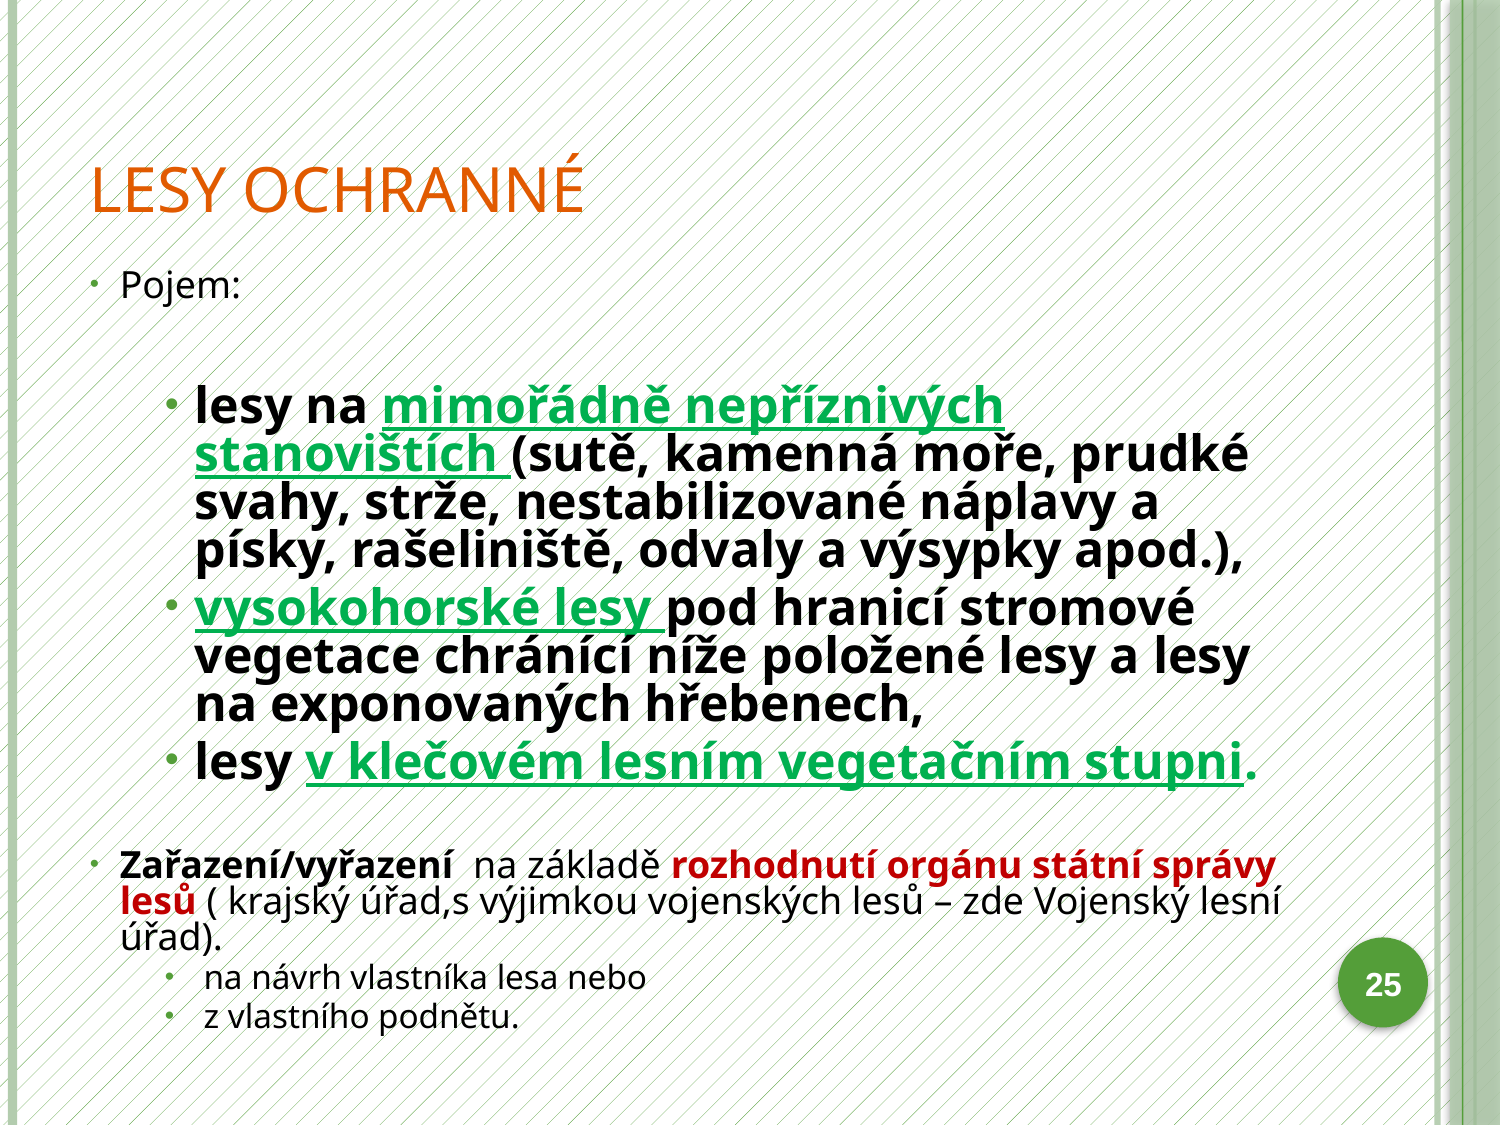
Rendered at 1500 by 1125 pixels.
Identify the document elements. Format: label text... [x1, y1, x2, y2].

slide_number 25 [1333, 940, 1434, 1027]
title Lesy ochranné [75, 45, 1300, 233]
list Pojem: lesy na mimořádně nepříznivých stanovištích (sutě, kamenná moře, prudké svahy, strže, nestabilizované náplavy a písky, rašeliniště, odvaly a výsypky apod.), vysokohorské lesy pod hranicí stromové vegetace chránící níže položené lesy a lesy na exponovaných hřebenech, lesy v klečovém lesním vegetačním stupni. Zařazení/vyřazení na základě rozhodnutí orgánu státní správy lesů ( krajský úřad,s výjimkou vojenských lesů – zde Vojenský lesní úřad). na návrh vlastníka lesa nebo z vlastního podnětu. [75, 262, 1300, 1062]
